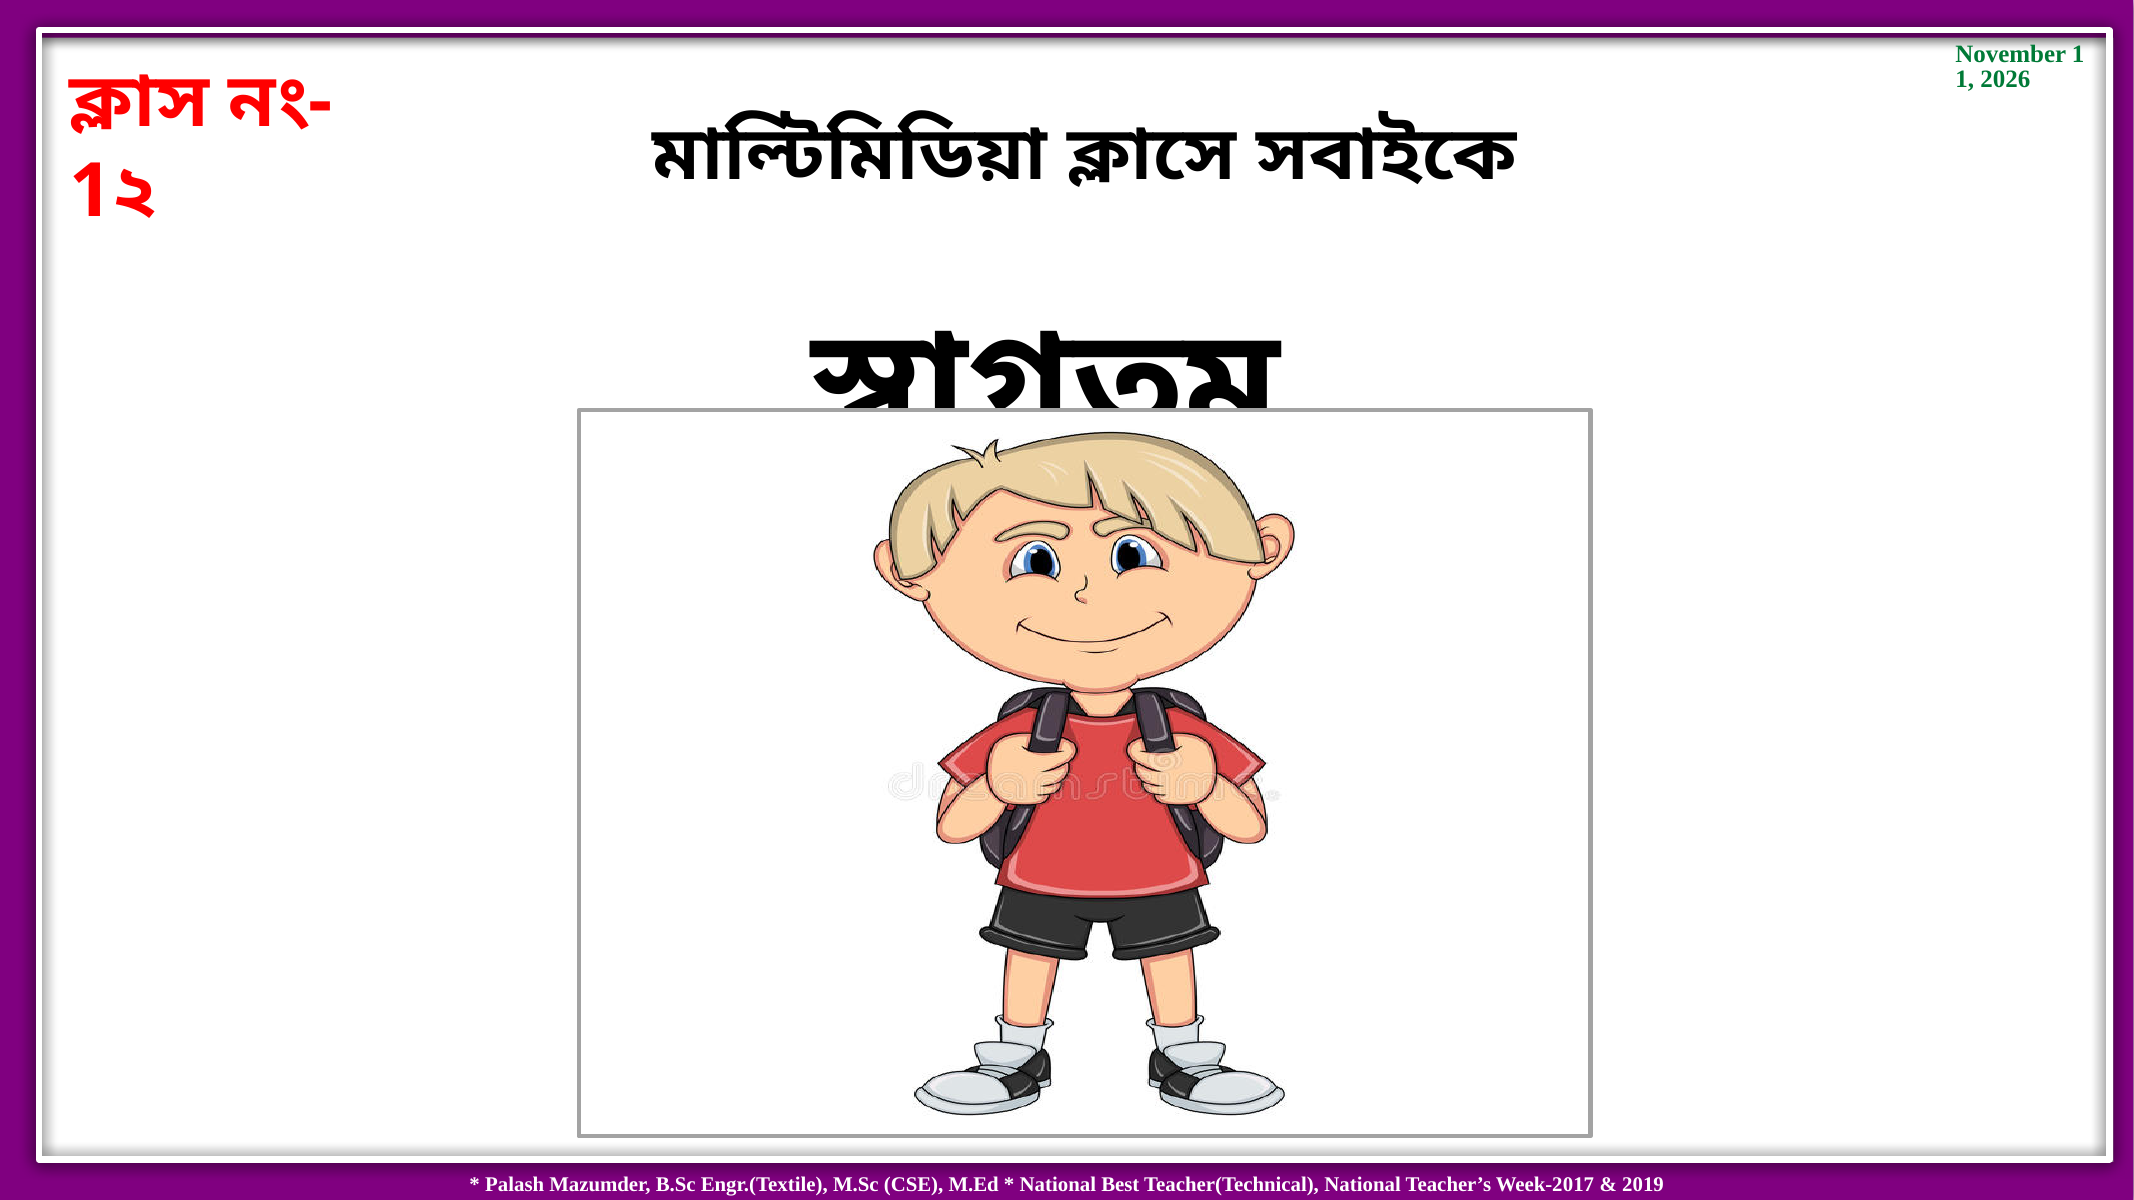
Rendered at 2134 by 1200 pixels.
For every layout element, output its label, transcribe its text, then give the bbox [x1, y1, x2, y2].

text_box ক্লাস নং-1২ [54, 44, 395, 239]
text_box মাল্টিমিডিয়া ক্লাসে সবাইকে স্বাগতম [633, 97, 1536, 408]
text_box [577, 408, 1593, 1138]
